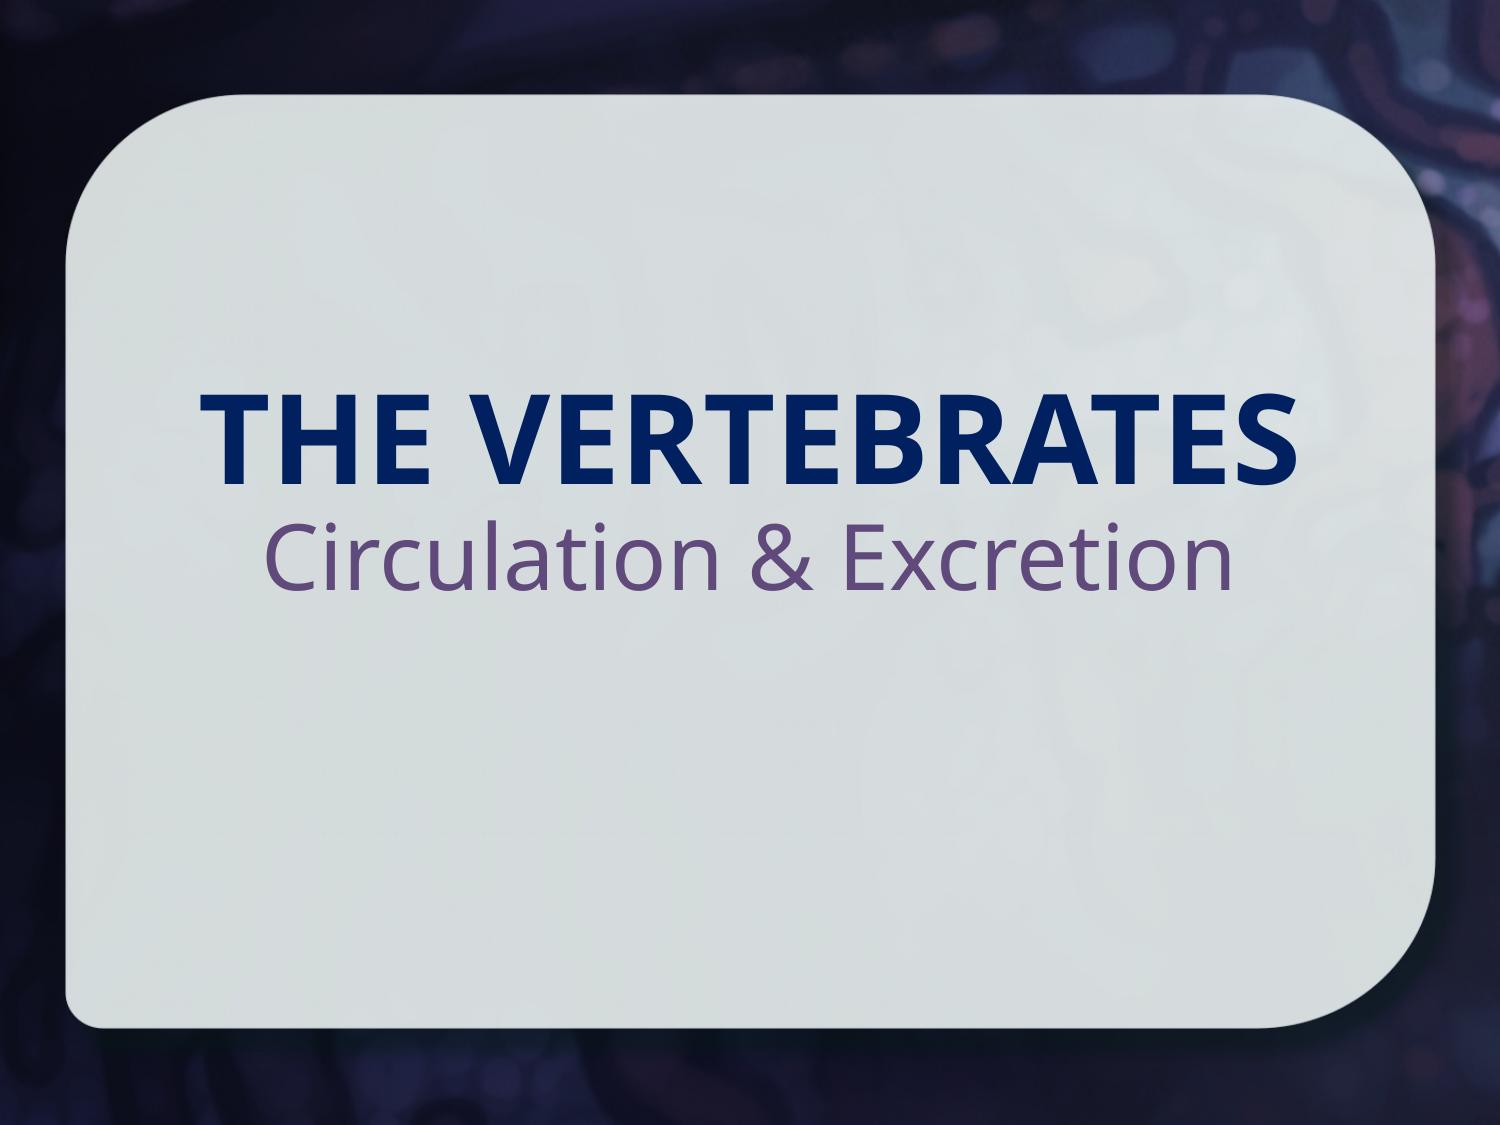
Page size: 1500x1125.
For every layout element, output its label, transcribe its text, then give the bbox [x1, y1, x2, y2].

title The Vertebrates [150, 375, 1350, 508]
list Circulation & Excretion [150, 508, 1350, 664]
picture [0, 0, 1500, 1125]
